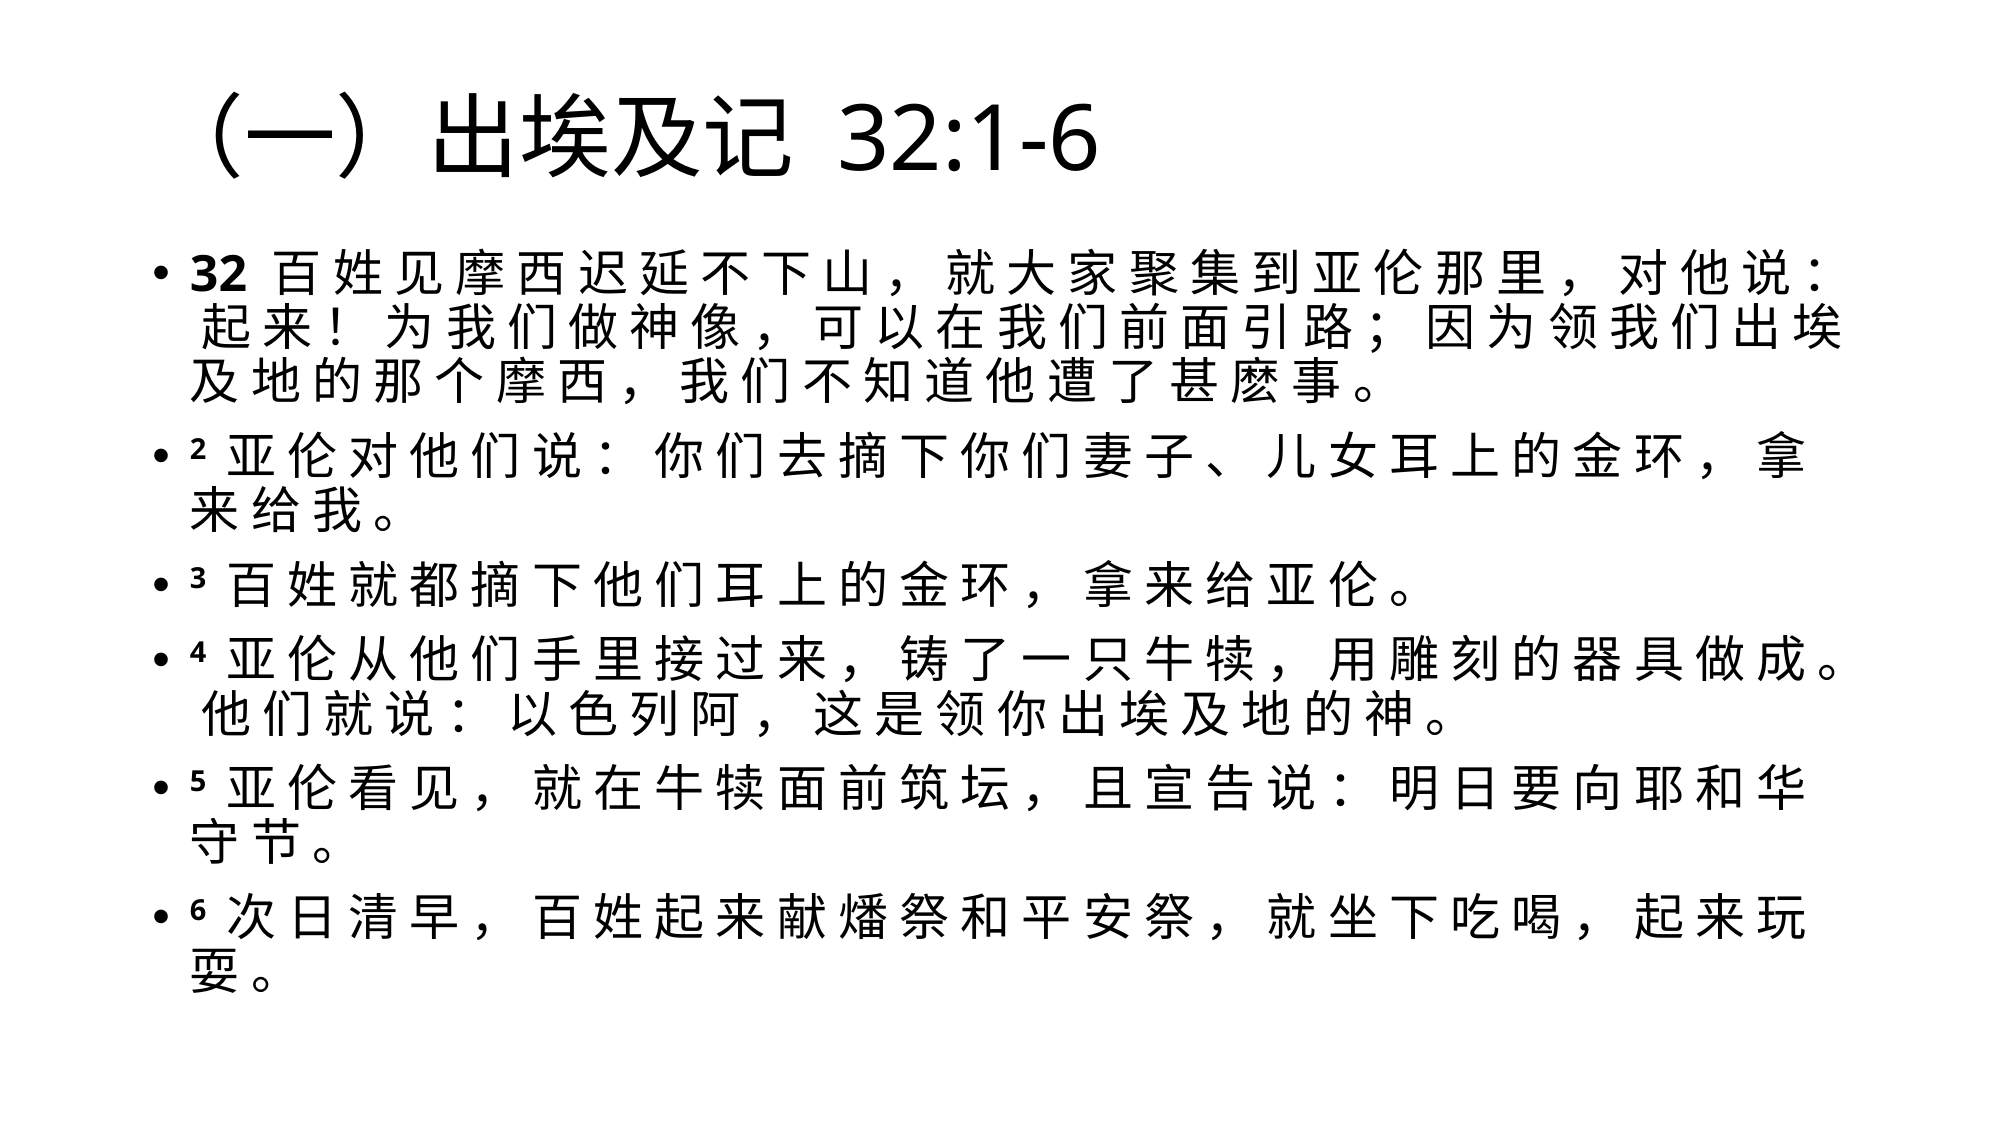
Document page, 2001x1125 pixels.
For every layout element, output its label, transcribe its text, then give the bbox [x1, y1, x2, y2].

title （一）出埃及记 32:1-6 [137, 59, 1863, 222]
list 32 百 姓 见 摩 西 迟 延 不 下 山 ， 就 大 家 聚 集 到 亚 伦 那 里 ， 对 他 说 ： 起 来 ！ 为 我 们 做 神 像 ， 可 以 在 我 们 前 面 引 路 ； 因 为 领 我 们 出 埃 及 地 的 那 个 摩 西 ， 我 们 不 知 道 他 遭 了 甚 麽 事 。 2 亚 伦 对 他 们 说 ： 你 们 去 摘 下 你 们 妻 子 、 儿 女 耳 上 的 金 环 ， 拿 来 给 我 。 3 百 姓 就 都 摘 下 他 们 耳 上 的 金 环 ， 拿 来 给 亚 伦 。 4 亚 伦 从 他 们 手 里 接 过 来 ， 铸 了 一 只 牛 犊 ， 用 雕 刻 的 器 具 做 成 。 他 们 就 说 ： 以 色 列 阿 ， 这 是 领 你 出 埃 及 地 的 神 。 5 亚 伦 看 见 ， 就 在 牛 犊 面 前 筑 坛 ， 且 宣 告 说 ： 明 日 要 向 耶 和 华 守 节 。 6 次 日 清 早 ， 百 姓 起 来 献 燔 祭 和 平 安 祭 ， 就 坐 下 吃 喝 ， 起 来 玩 耍 。 [137, 240, 1863, 1014]
